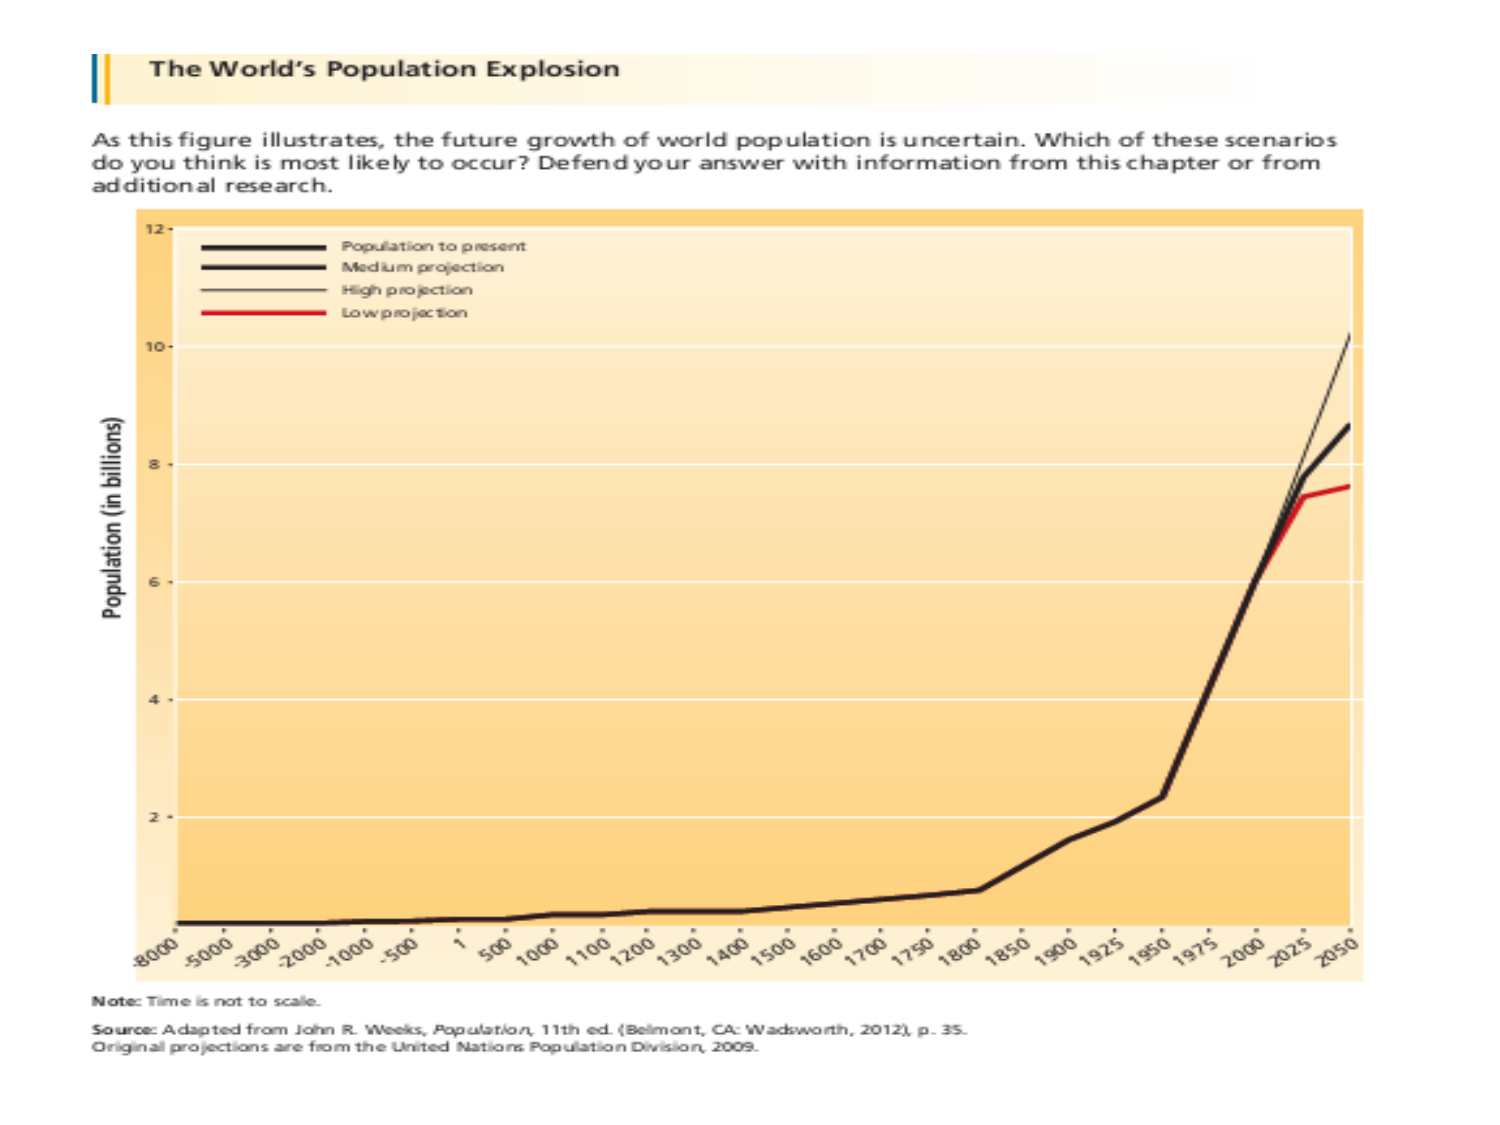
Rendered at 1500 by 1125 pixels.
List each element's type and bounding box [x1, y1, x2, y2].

picture [64, 54, 1471, 1071]
